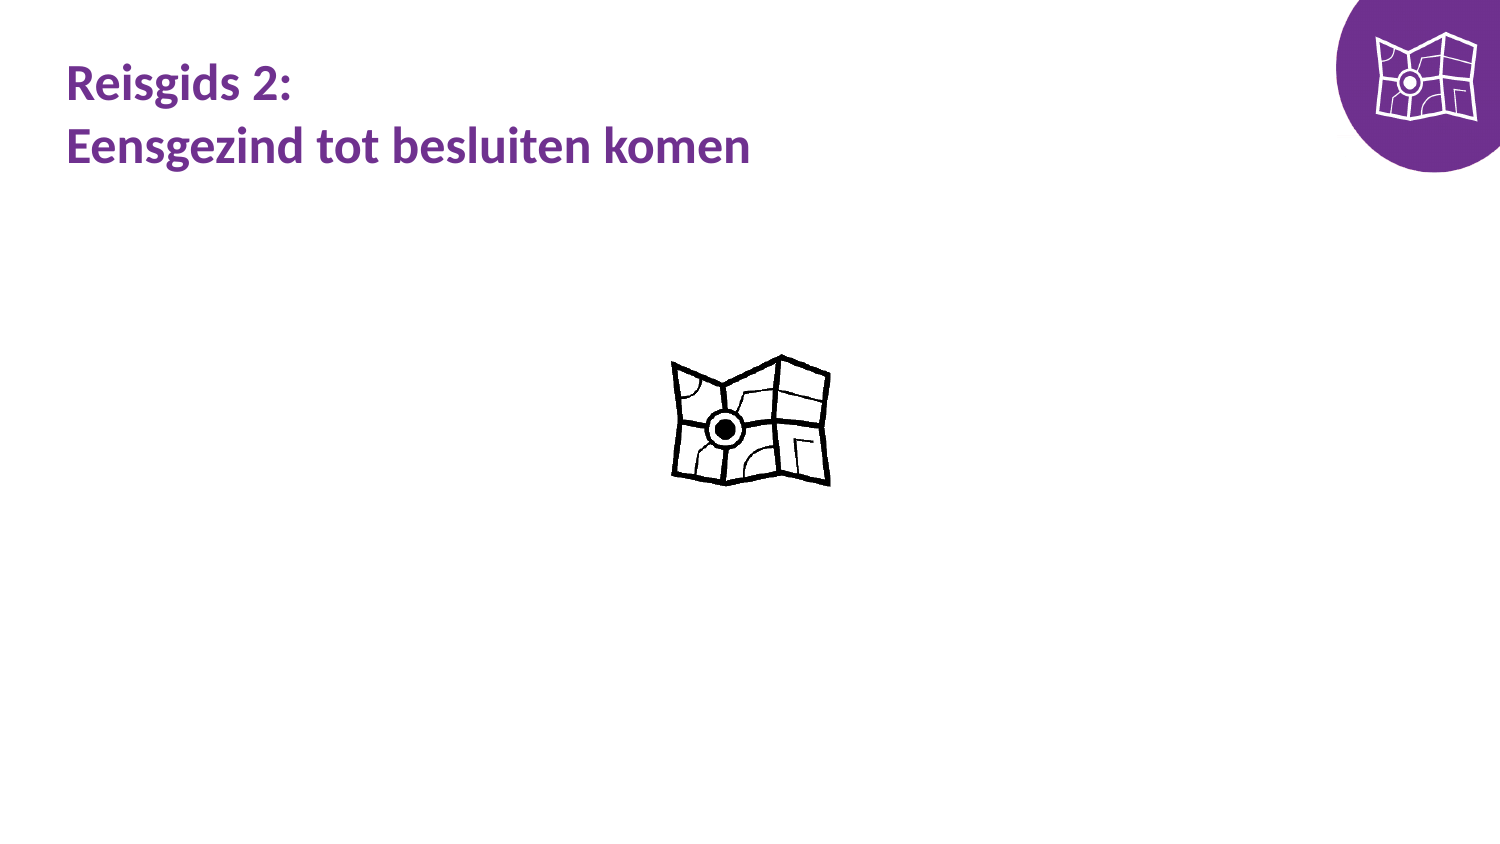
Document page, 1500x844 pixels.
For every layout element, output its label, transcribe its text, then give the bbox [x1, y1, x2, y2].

picture [648, 337, 851, 507]
title Reisgids 2: Eensgezind tot besluiten komen [51, 33, 1373, 128]
picture [1325, 0, 1500, 176]
